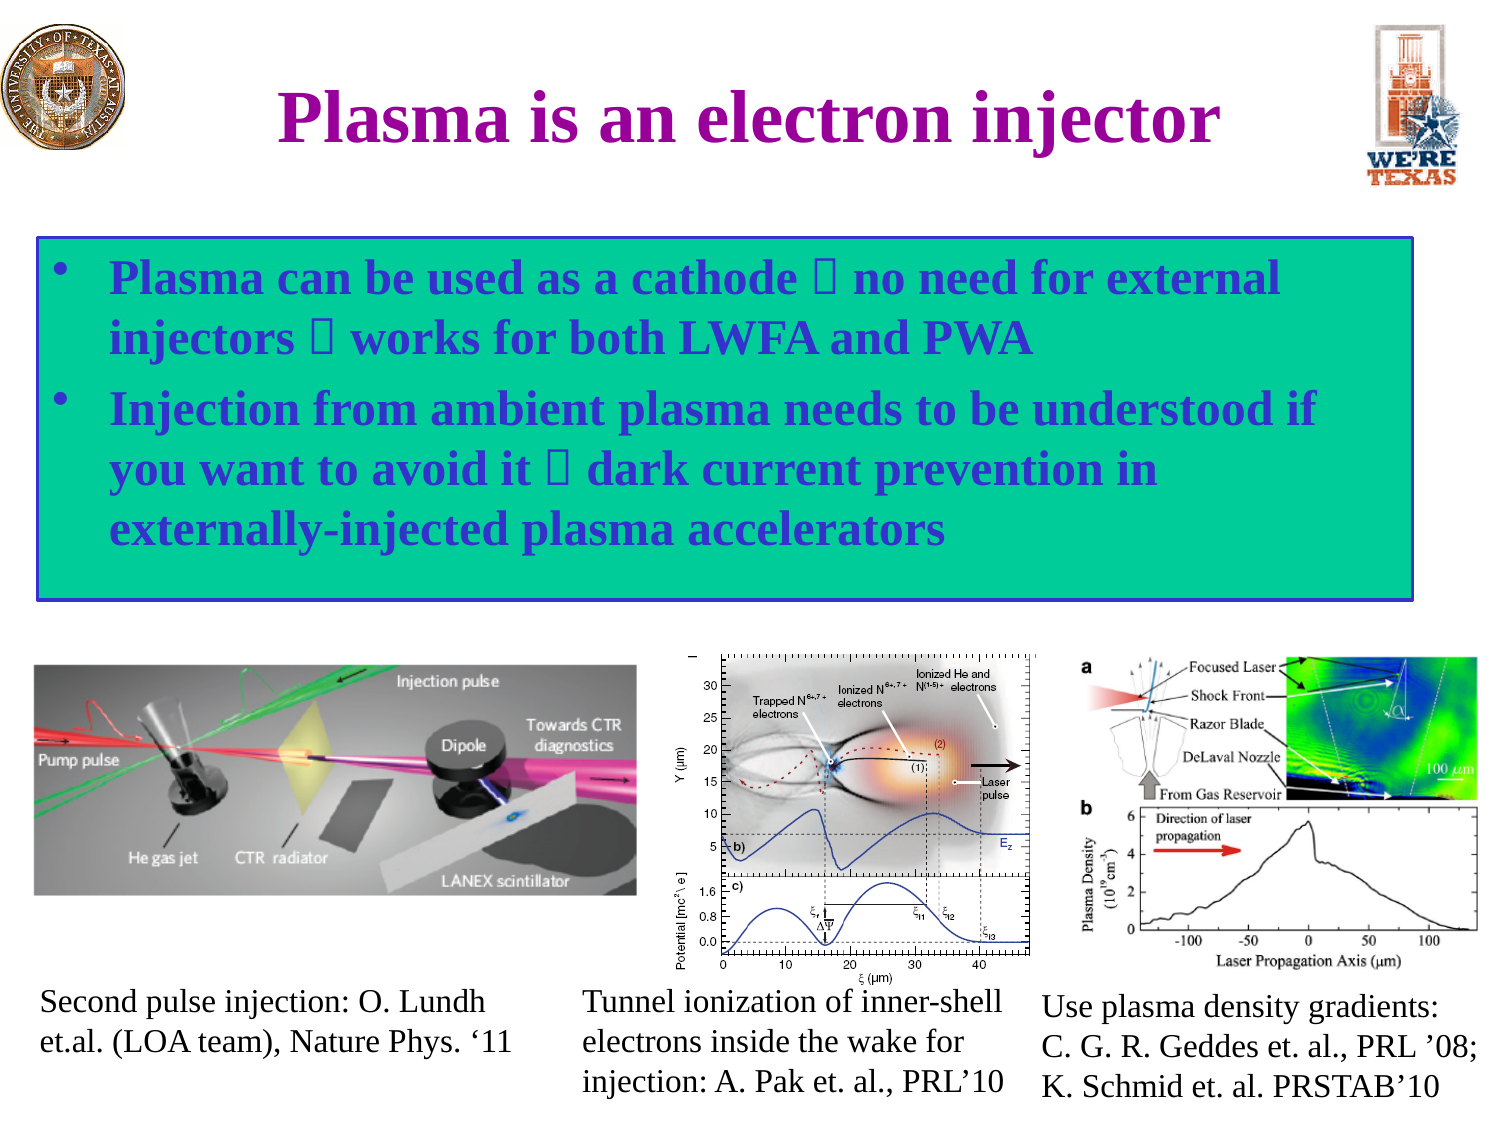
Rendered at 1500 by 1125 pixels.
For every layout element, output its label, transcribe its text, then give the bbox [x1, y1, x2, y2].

picture [1360, 24, 1464, 188]
title Plasma is an electron injector [150, 37, 1350, 188]
text_box Use plasma density gradients: C. G. R. Geddes et. al., PRL ’08; K. Schmid et. al. PRSTAB’10 [1026, 977, 1500, 1112]
text_box Second pulse injection: O. Lundh et.al. (LOA team), Nature Phys. ‘11 [24, 972, 538, 1067]
picture [1062, 650, 1488, 978]
picture [0, 24, 126, 151]
list Plasma can be used as a cathode  no need for external injectors  works for both LWFA and PWA Injection from ambient plasma needs to be understood if you want to avoid it  dark current prevention in externally-injected plasma accelerators [37, 237, 1413, 600]
picture [24, 651, 1037, 989]
text_box Tunnel ionization of inner-shell electrons inside the wake for injection: A. Pak et. al., PRL’10 [567, 972, 1026, 1107]
